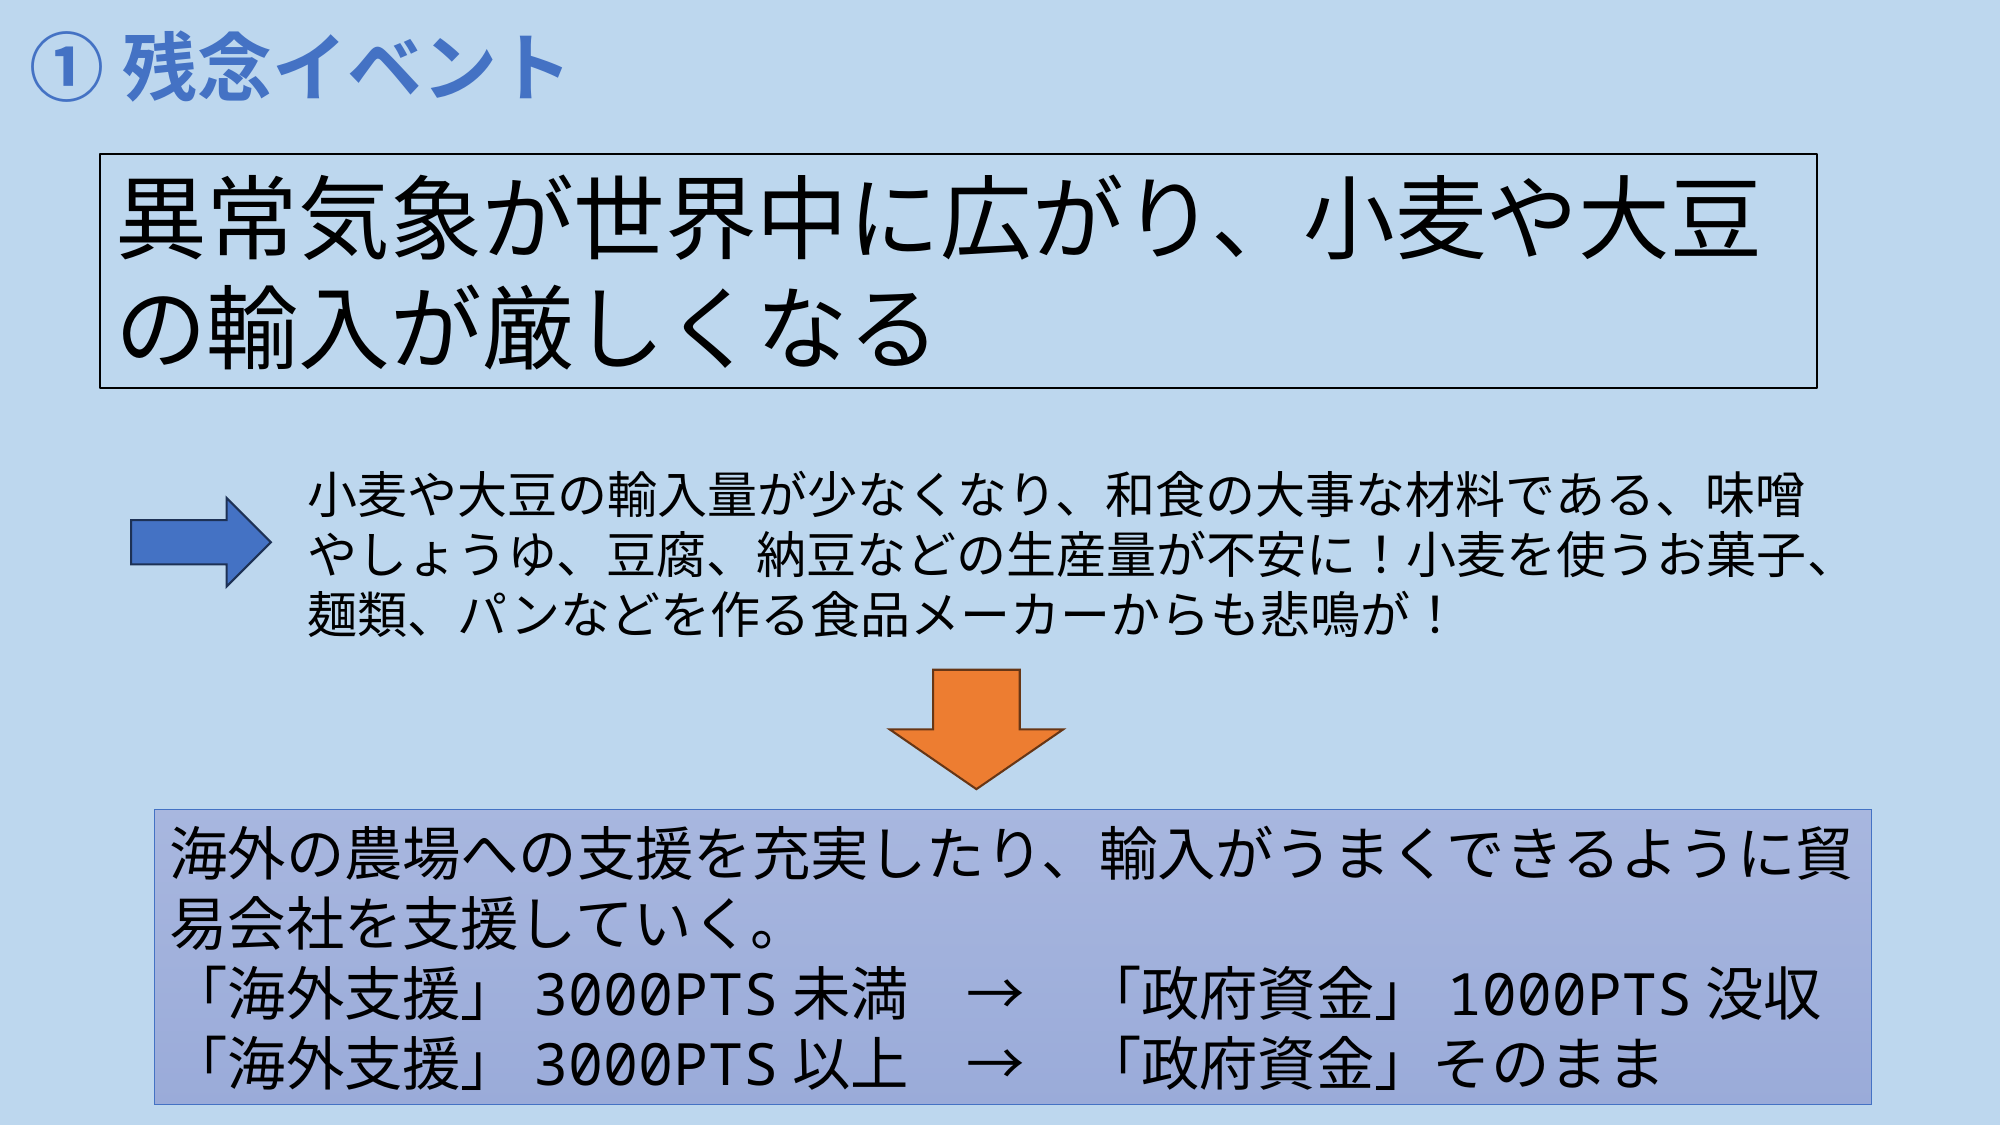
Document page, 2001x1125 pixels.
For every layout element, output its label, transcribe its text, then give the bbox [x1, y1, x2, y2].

text_box [886, 668, 1067, 791]
text_box 異常気象が世界中に広がり、小麦や大豆の輸入が厳しくなる [100, 153, 1818, 389]
text_box 海外の農場への支援を充実したり、輸入がうまくできるように貿易会社を支援していく。 「海外支援」3000PTS未満 → 「政府資金」1000PTS没収 「海外支援」3000PTS以上 → 「政府資金」そのまま [154, 809, 1872, 1105]
text_box ①残念イベント [14, 13, 588, 119]
text_box [130, 495, 273, 590]
text_box 小麦や大豆の輸入量が少なくなり、和食の大事な材料である、味噌やしょうゆ、豆腐、納豆などの生産量が不安に！小麦を使うお菓子、麺類、パンなどを作る食品メーカーからも悲鳴が！ [292, 456, 1834, 652]
